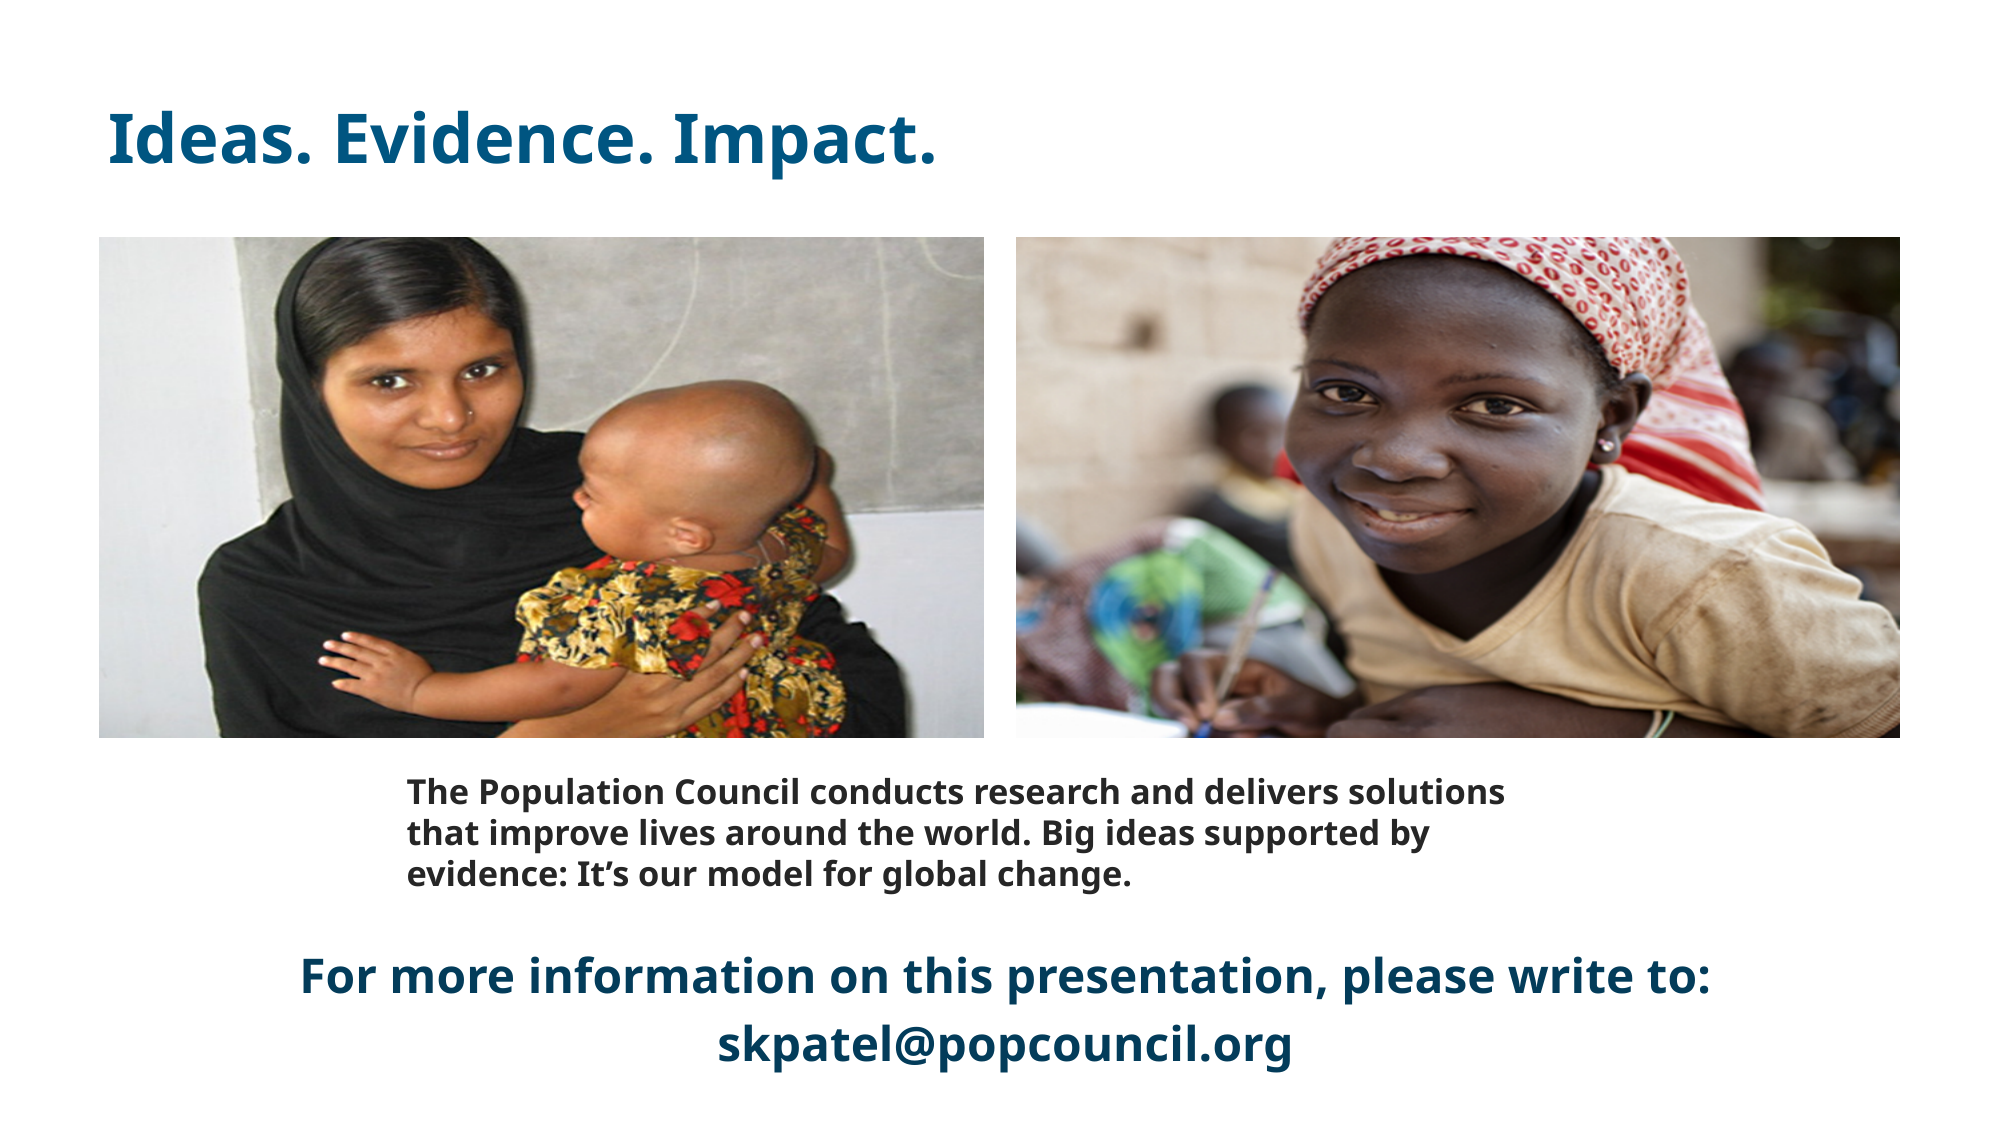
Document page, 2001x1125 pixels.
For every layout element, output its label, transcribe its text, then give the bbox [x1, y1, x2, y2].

text_box For more information on this presentation, please write to: skpatel@popcouncil.org [137, 938, 1875, 1084]
picture [1016, 237, 1900, 738]
picture [99, 237, 984, 738]
